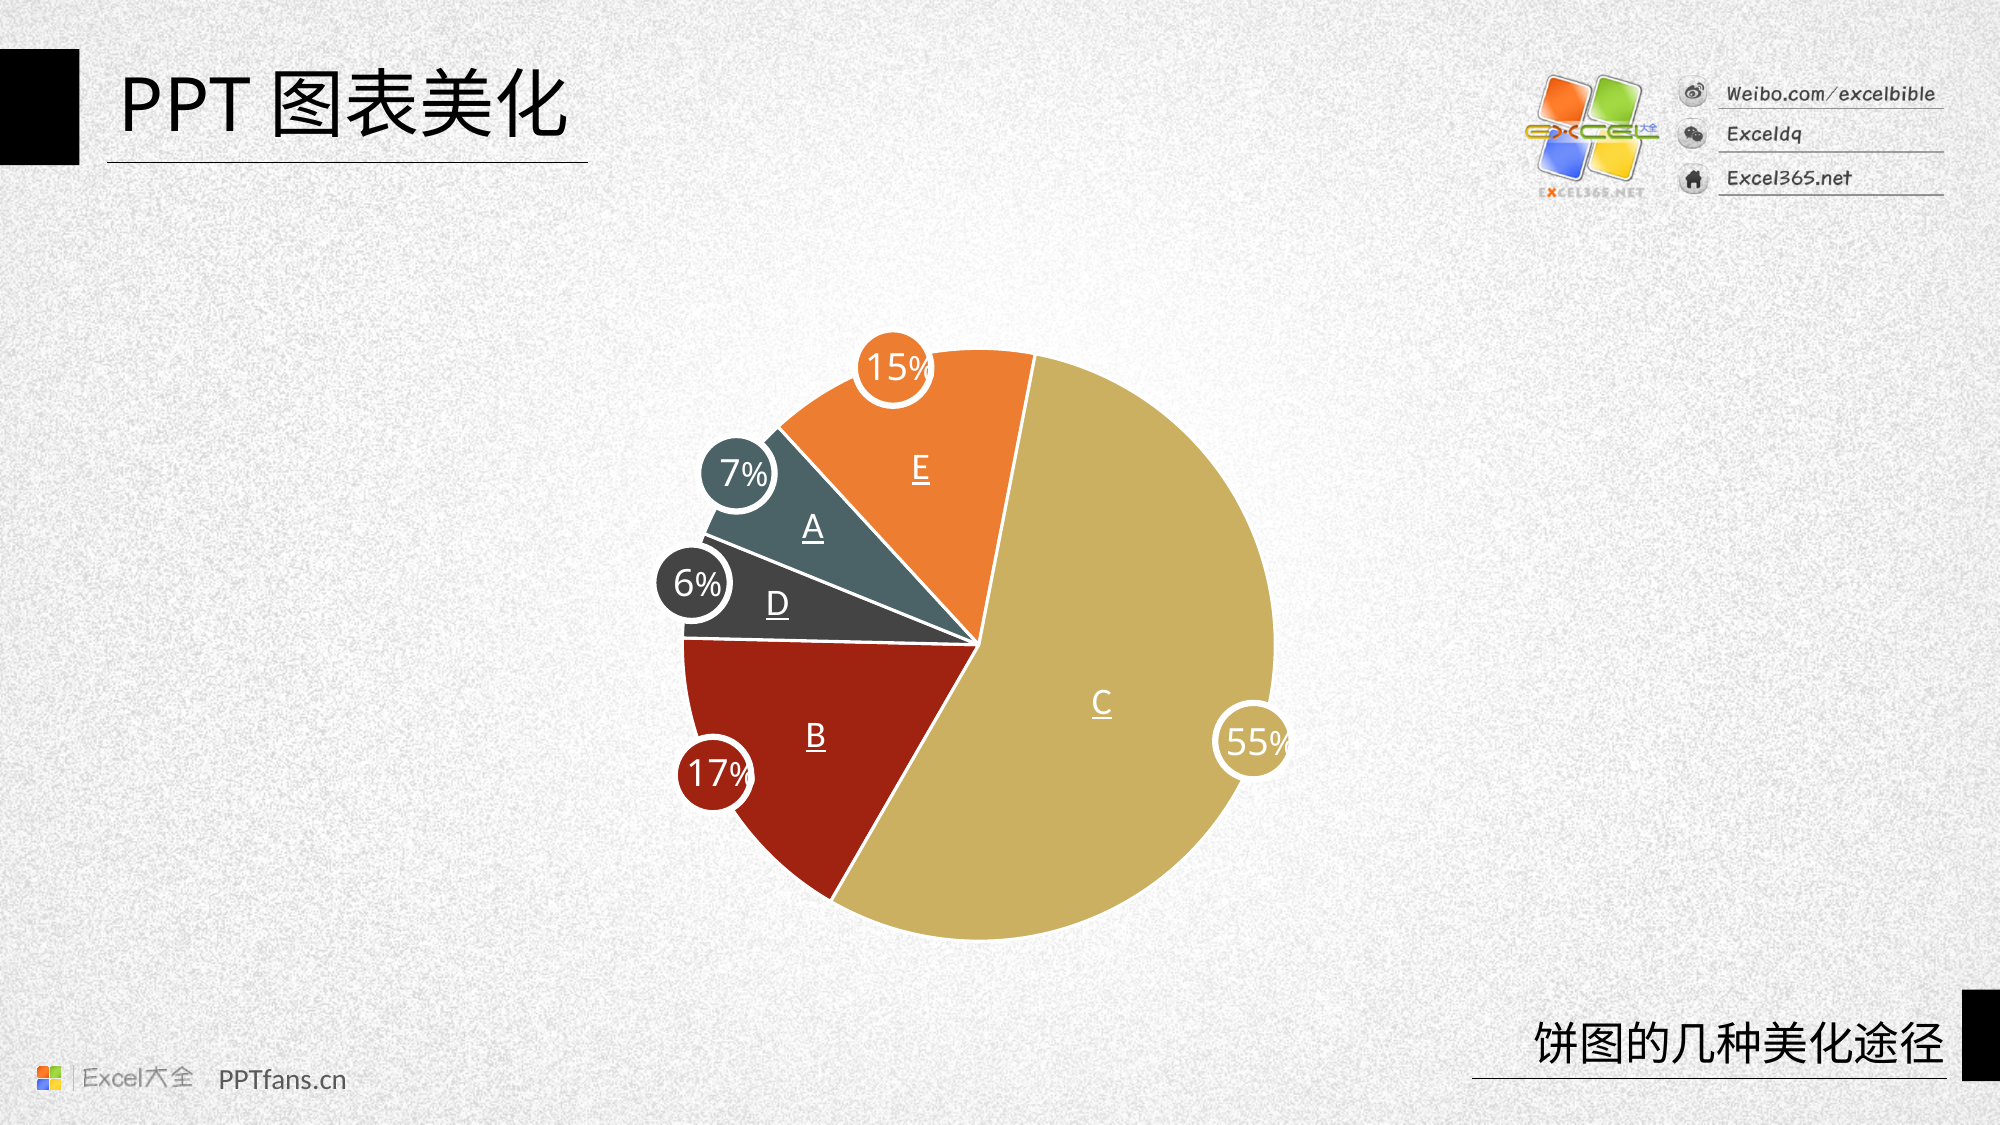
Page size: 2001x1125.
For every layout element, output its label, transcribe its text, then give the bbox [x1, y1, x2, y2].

text_box 饼图的几种美化途径 [1454, 1007, 1961, 1077]
picture [37, 1066, 61, 1090]
picture [66, 1054, 209, 1108]
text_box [582, 259, 1399, 1047]
picture [1516, 59, 1948, 207]
